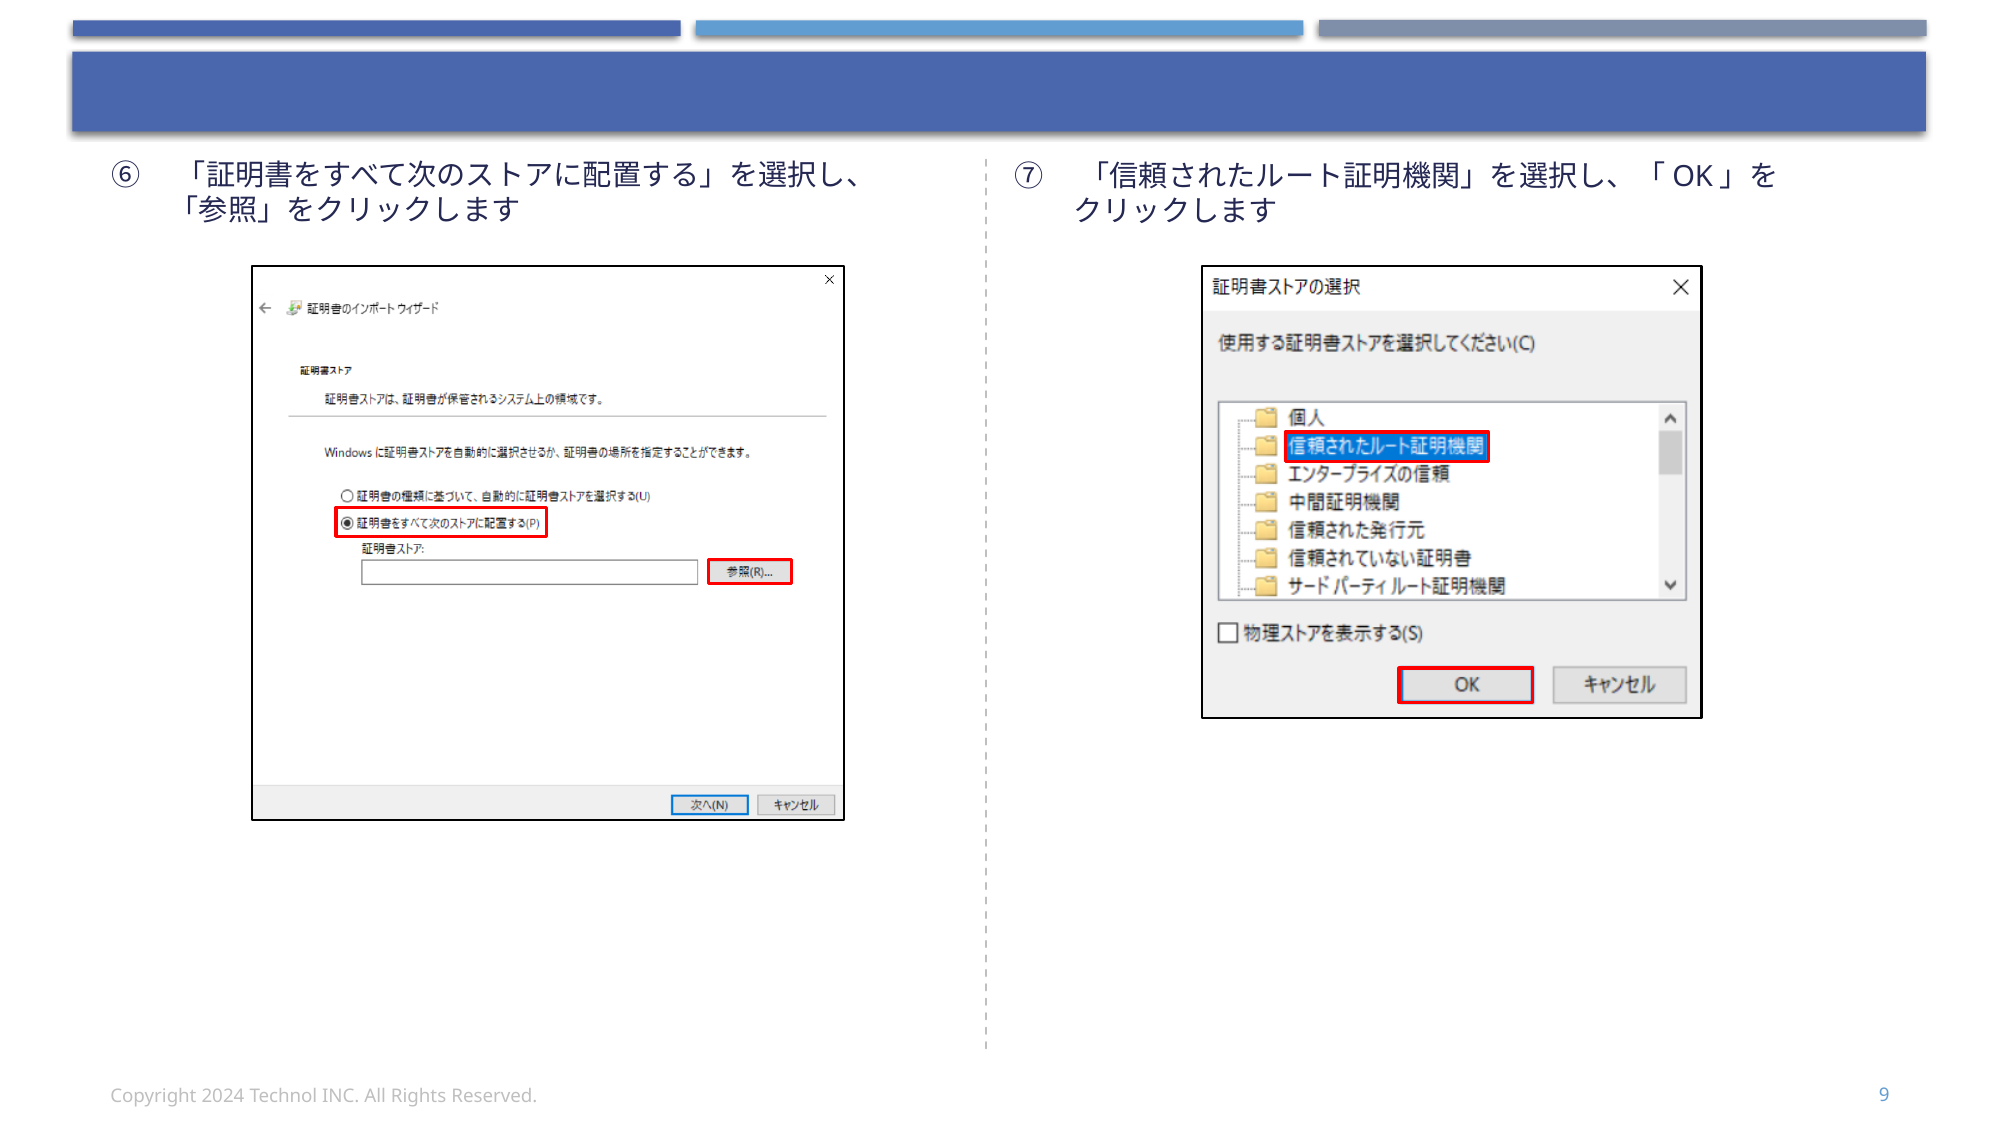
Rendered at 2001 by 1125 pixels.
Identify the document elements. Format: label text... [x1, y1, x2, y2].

list ⑦ 「信頼されたルート証明機関」を選択し、「OK」を クリックします [999, 150, 1904, 1066]
picture [1202, 266, 1701, 718]
picture [252, 266, 844, 820]
list ⑥ 「証明書をすべて次のストアに配置する」を選択し、 「参照」をクリックします [96, 148, 1000, 1065]
slide_number 9 [1732, 1066, 1905, 1125]
footer Copyright 2024 Technol INC. All Rights Reserved. [95, 1065, 1230, 1125]
